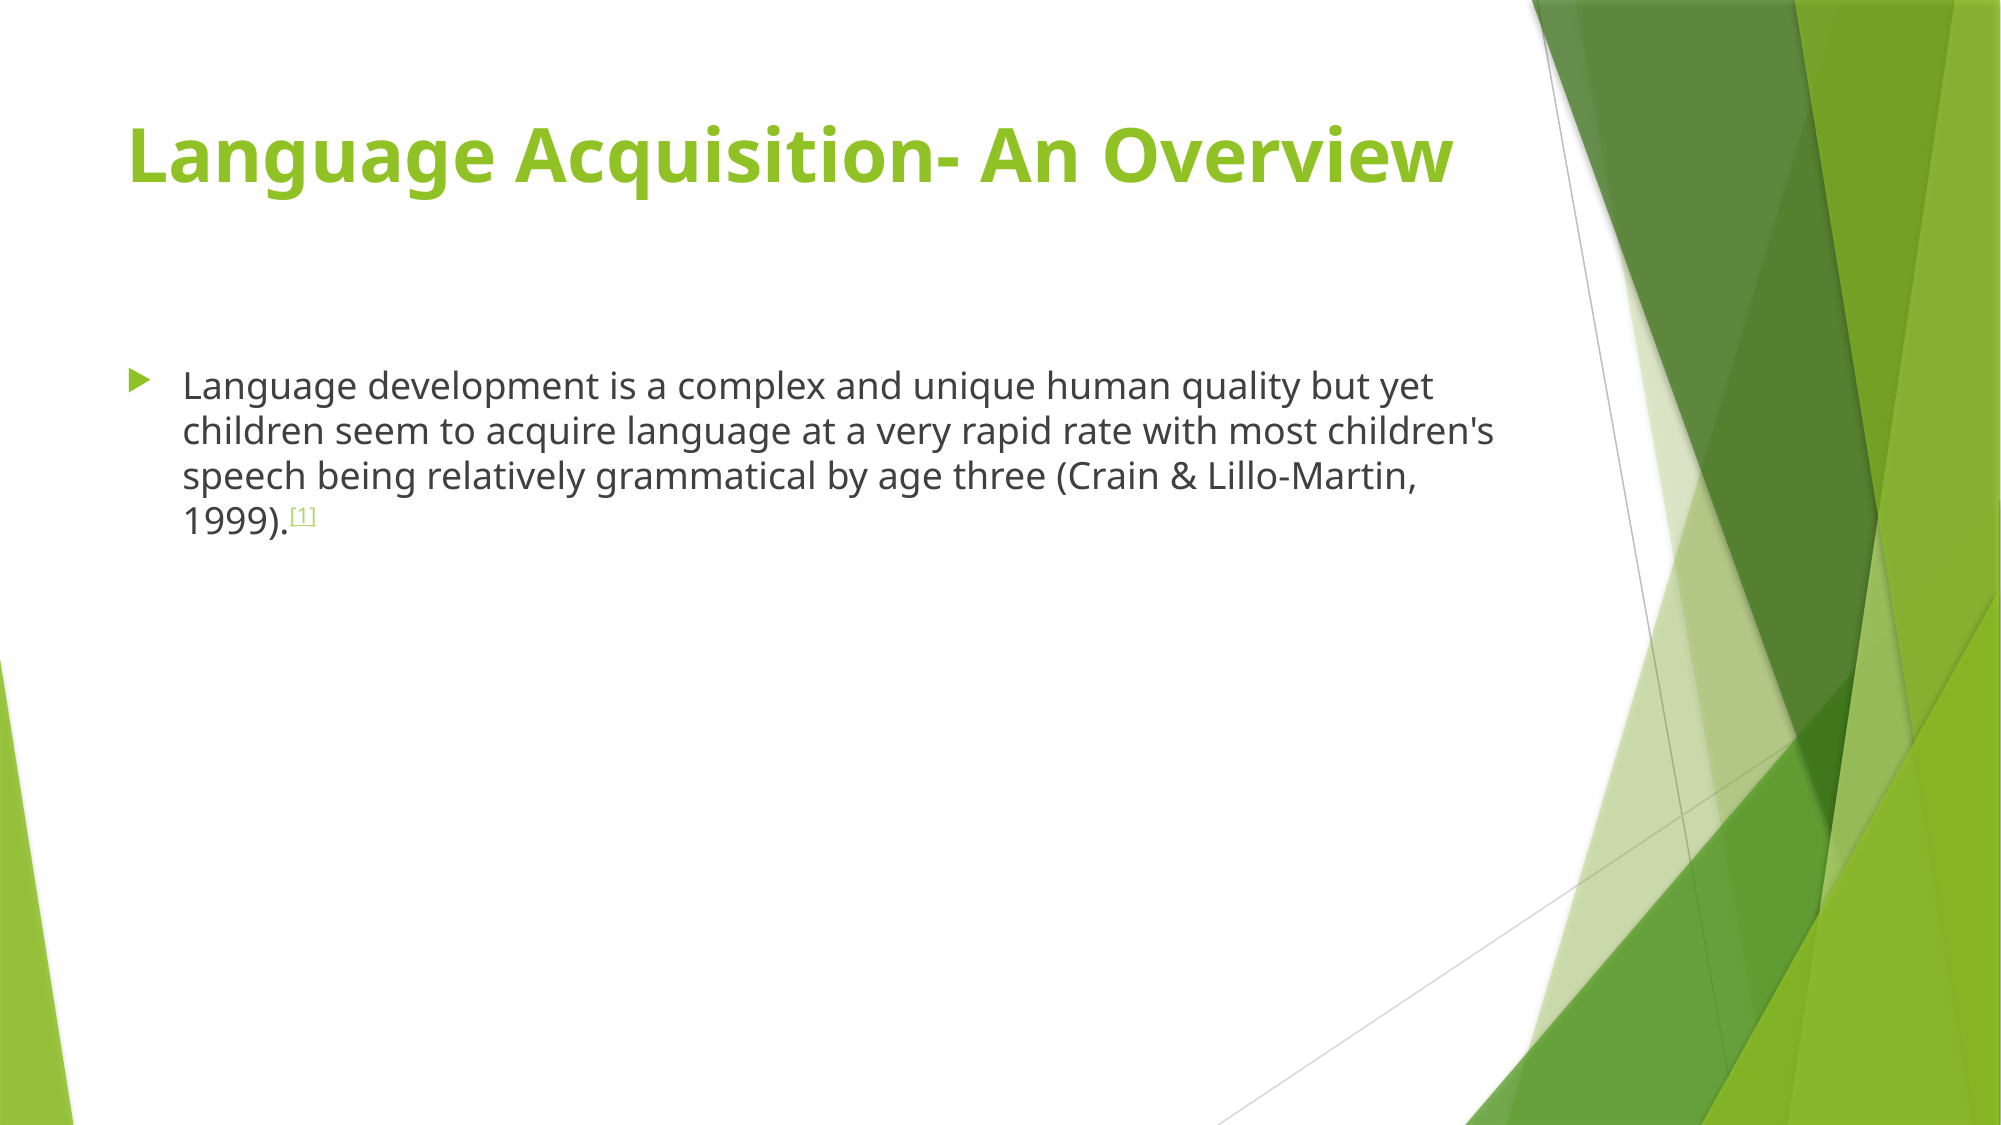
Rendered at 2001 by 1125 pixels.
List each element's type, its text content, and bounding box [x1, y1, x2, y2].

title Language Acquisition- An Overview [111, 99, 1522, 317]
list Language development is a complex and unique human quality but yet children seem to acquire language at a very rapid rate with most children's speech being relatively grammatical by age three (Crain & Lillo-Martin, 1999).[1] [111, 354, 1522, 992]
